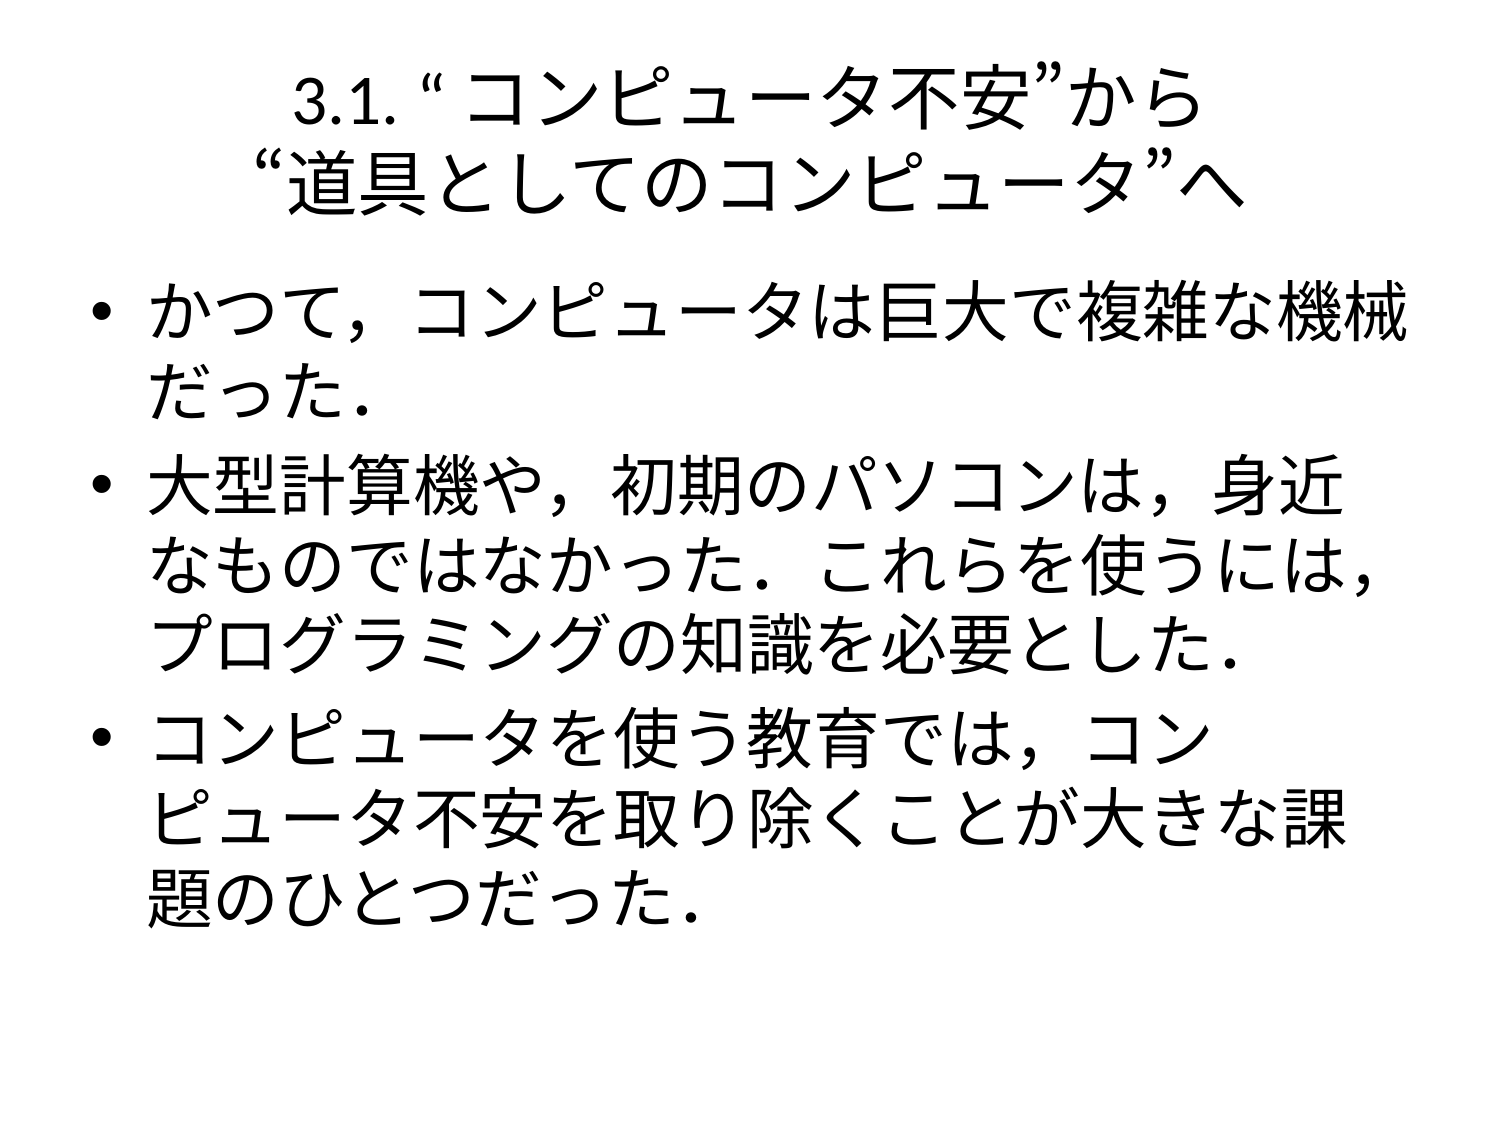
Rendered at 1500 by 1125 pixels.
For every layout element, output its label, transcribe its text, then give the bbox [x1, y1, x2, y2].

list かつて，コンピュータは巨大で複雑な機械だった． 大型計算機や，初期のパソコンは，身近なものではなかった．これらを使うには，プログラミングの知識を必要とした． コンピュータを使う教育では，コンピュータ不安を取り除くことが大きな課題のひとつだった． [75, 262, 1425, 1005]
title 3.1. “コンピュータ不安”から “道具としてのコンピュータ”へ [75, 45, 1425, 233]
